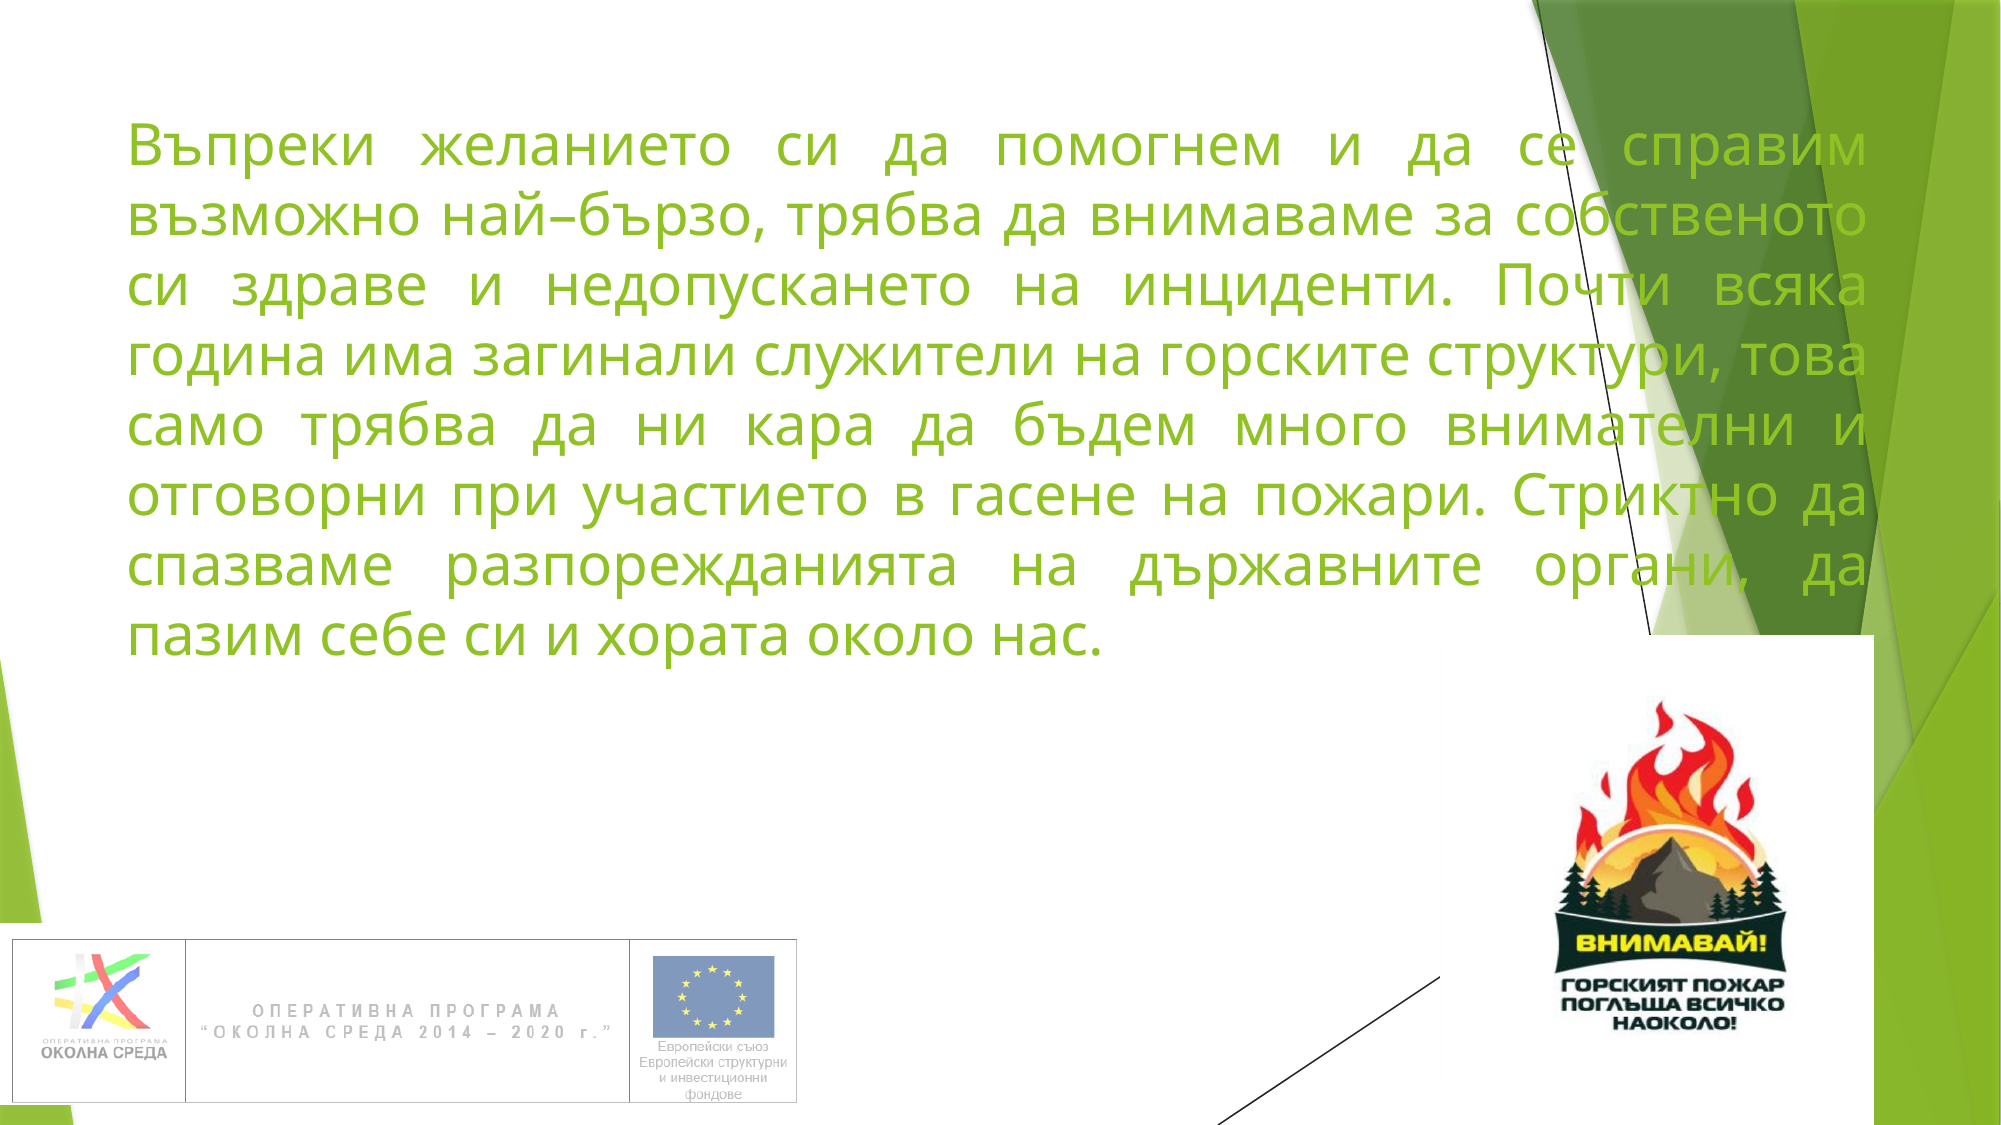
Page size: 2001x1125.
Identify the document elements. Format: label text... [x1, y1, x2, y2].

title Въпреки желанието си да помогнем и да се справим възможно най–бързо, трябва да внимаваме за собственото си здраве и недопускането на инциденти. Почти всяка година има загинали служители на горските структури, това само трябва да ни кара да бъдем много внимателни и отговорни при участието в гасене на пожари. Стриктно да спазваме разпорежданията на държавните органи, да пазим себе си и хората около нас. [111, 99, 1885, 317]
picture [0, 923, 808, 1105]
picture [1440, 634, 1875, 1125]
